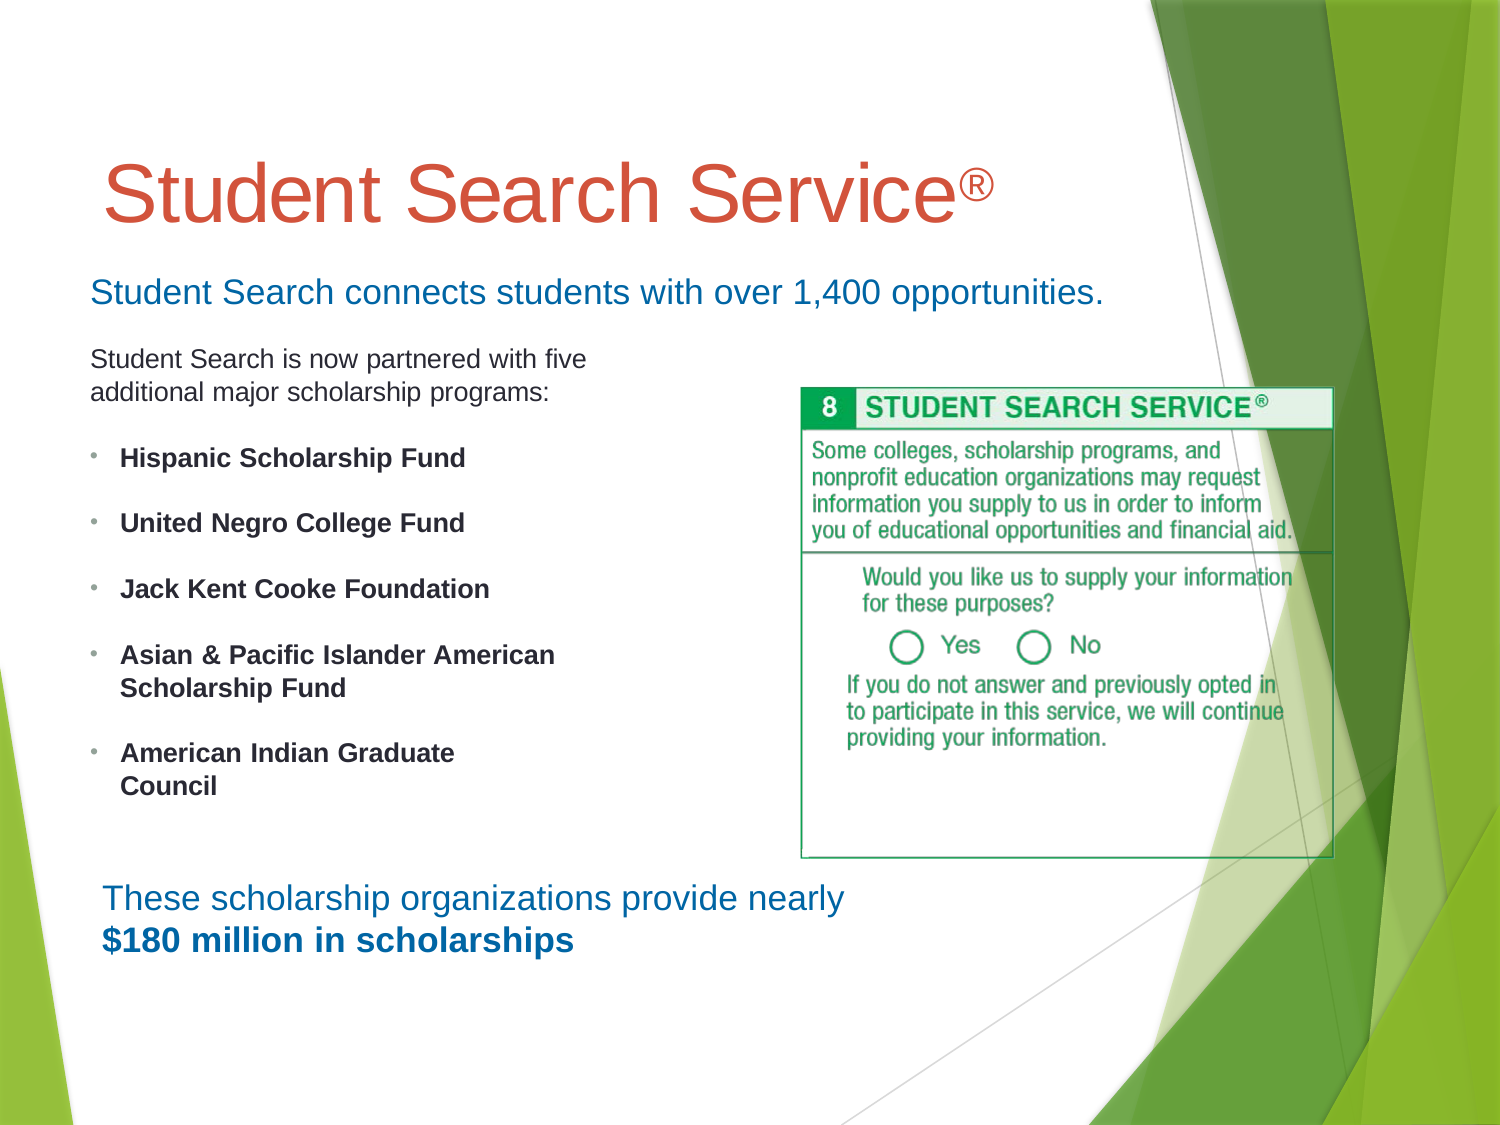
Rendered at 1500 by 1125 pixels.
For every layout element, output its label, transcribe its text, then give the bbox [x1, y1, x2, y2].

text_box [787, 382, 1342, 863]
title Student Search Service® [99, 99, 1142, 317]
text_box Student Search connects students with over 1,400 opportunities. Student Search is now partnered with five additional major scholarship programs: Hispanic Scholarship Fund United Negro College Fund Jack Kent Cooke Foundation Asian & Pacific Islander American Scholarship Fund American Indian Graduate Council [87, 268, 1107, 771]
text_box These scholarship organizations provide nearly $180 million in scholarships [99, 875, 846, 962]
